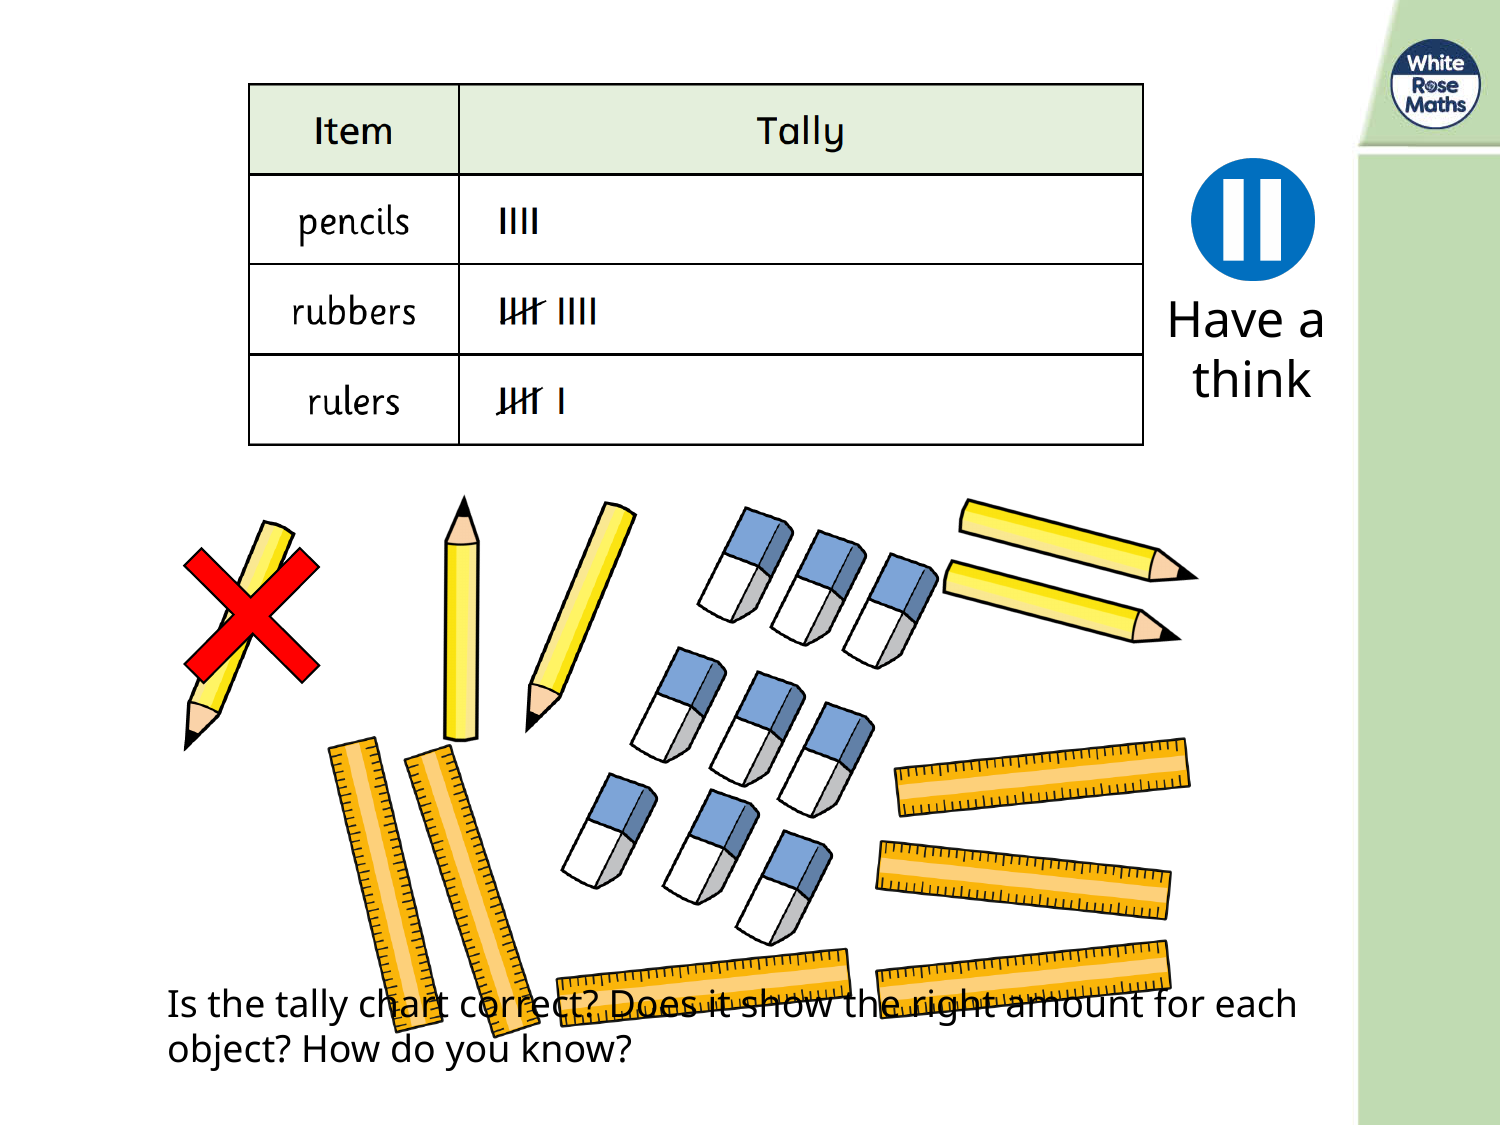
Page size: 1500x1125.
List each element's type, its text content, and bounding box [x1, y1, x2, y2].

picture [0, 0, 1500, 1125]
text_box Is the tally chart correct? Does it show the right amount for each object? How do you know? [152, 972, 1357, 1077]
text_box Have a think [1152, 279, 1425, 415]
